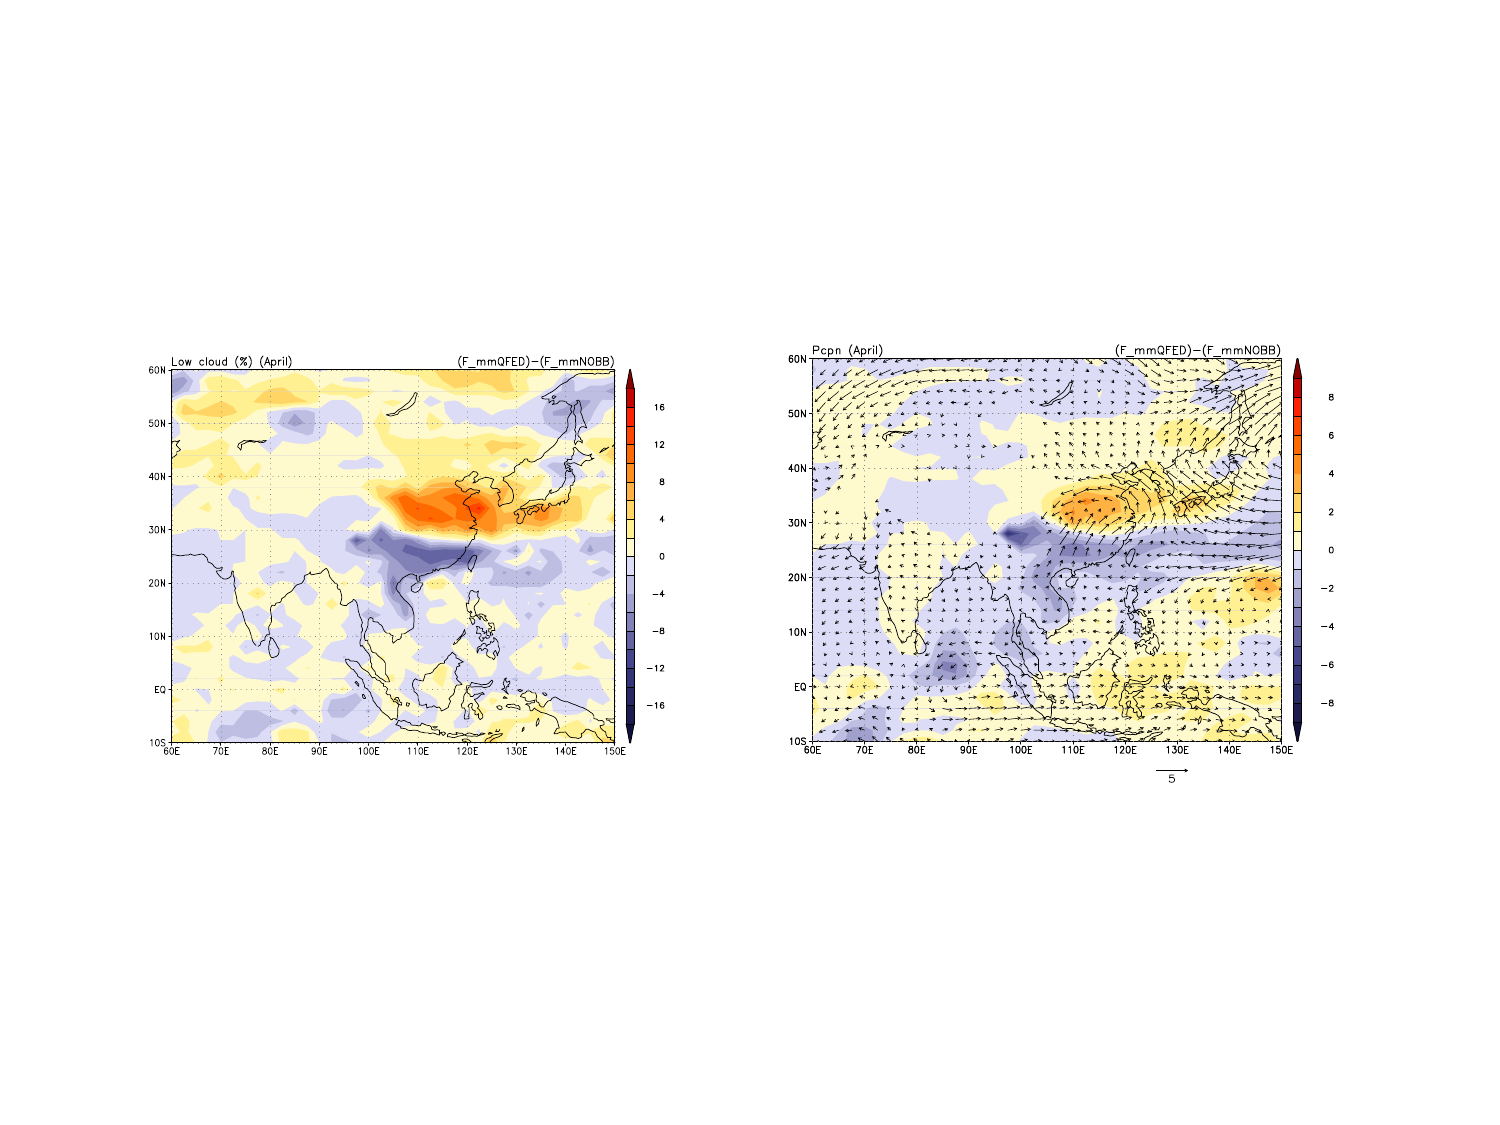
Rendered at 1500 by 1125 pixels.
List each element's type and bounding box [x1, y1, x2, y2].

picture [112, 299, 1438, 801]
